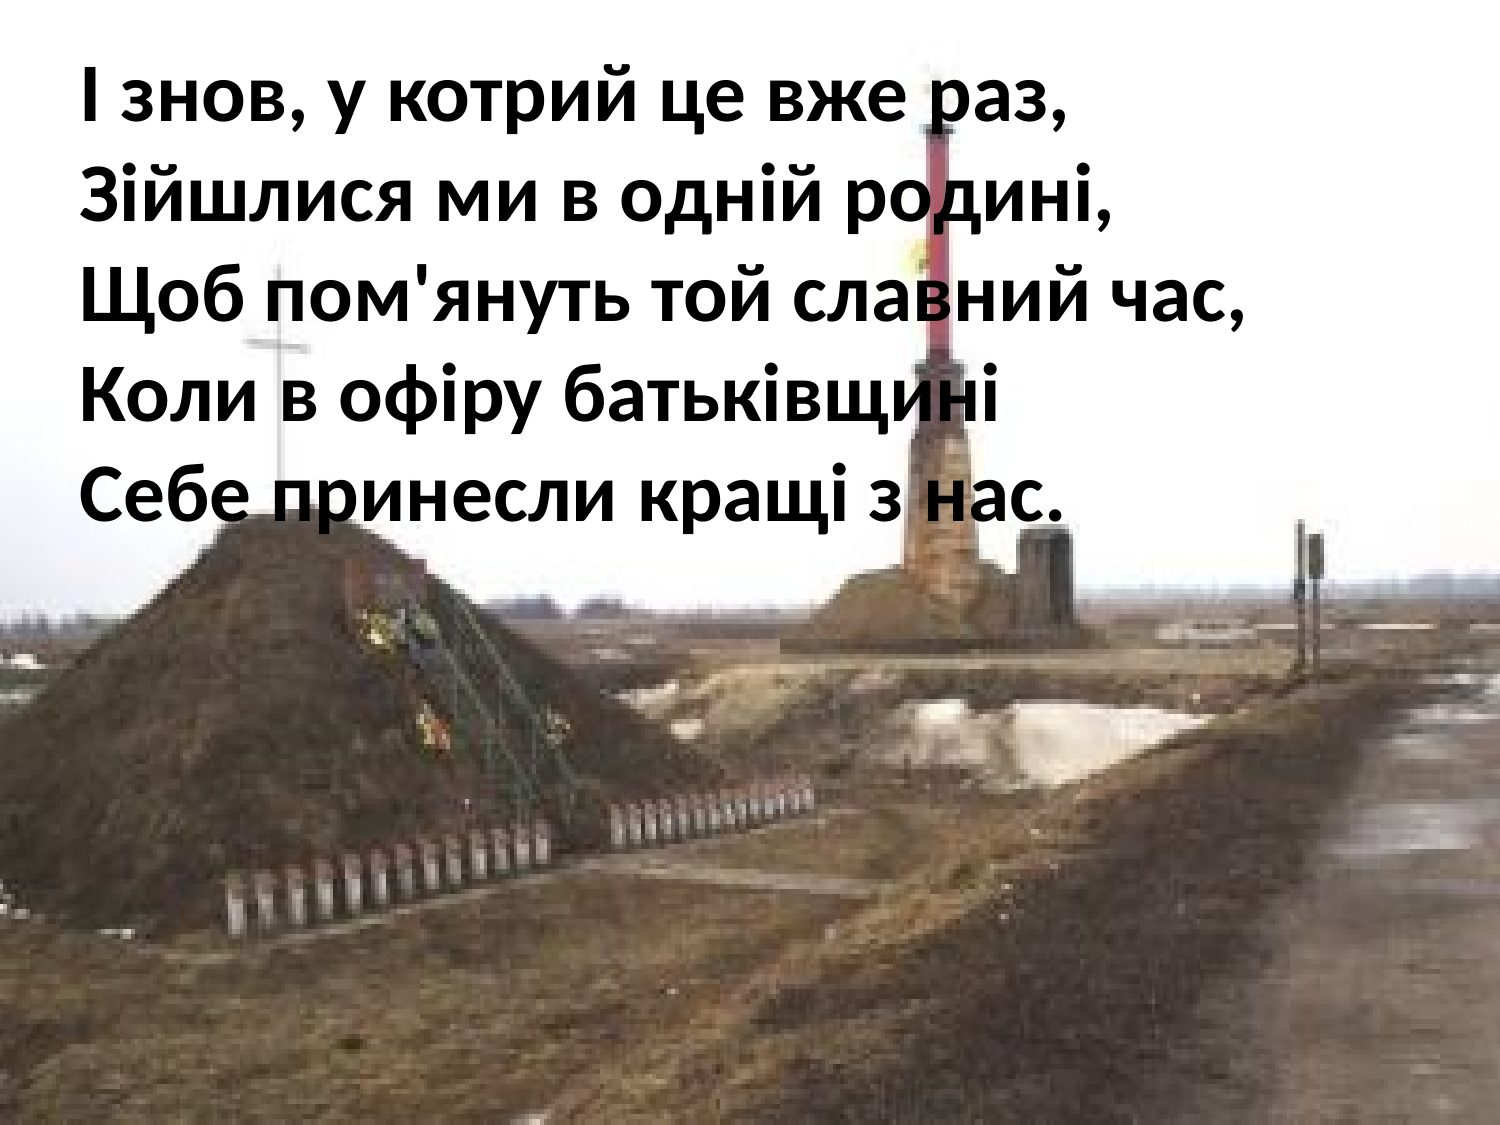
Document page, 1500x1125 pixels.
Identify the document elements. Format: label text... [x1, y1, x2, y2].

picture [0, 0, 1500, 1125]
text_box І знов, у котрий це вже раз, Зійшлися ми в одній родині, Щоб пом'януть той славний час, Коли в офіру батьківщині Себе принесли кращі з нас. [64, 30, 1306, 546]
